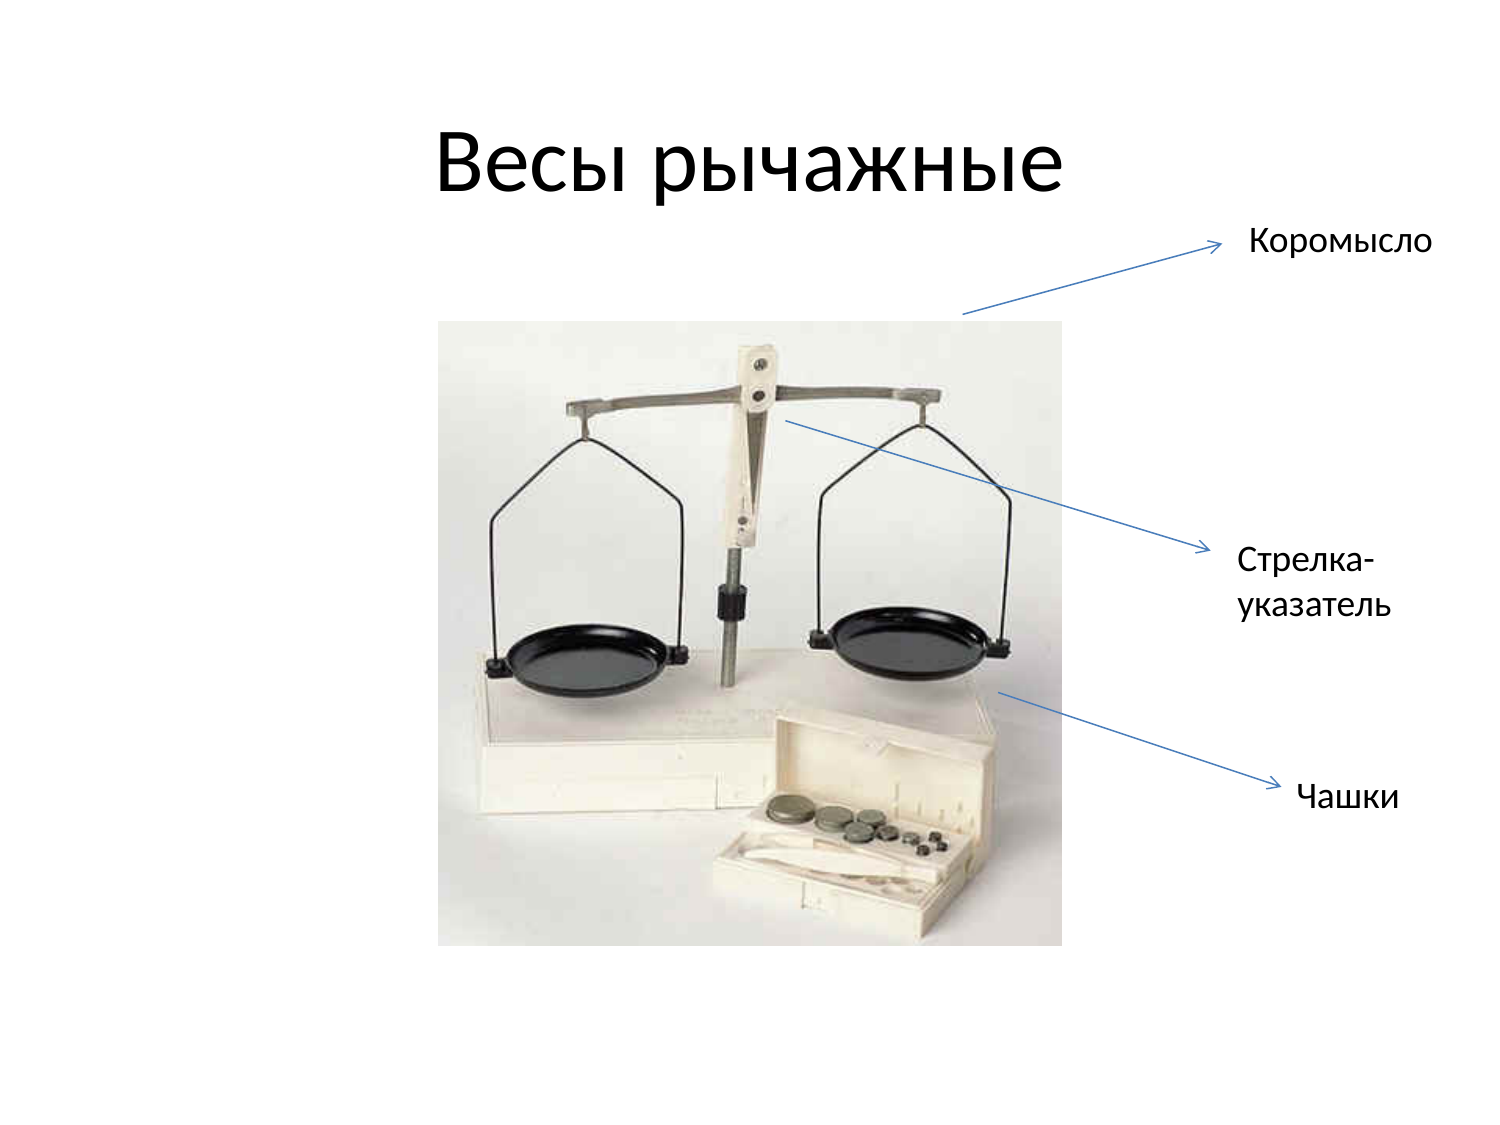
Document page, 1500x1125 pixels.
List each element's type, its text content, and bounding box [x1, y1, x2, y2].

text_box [785, 420, 1211, 551]
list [438, 321, 1062, 946]
text_box Чашки [1281, 763, 1435, 823]
title Весы рычажные [75, 54, 1425, 256]
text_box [962, 243, 1223, 315]
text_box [997, 692, 1282, 788]
text_box Стрелка-указатель [1222, 527, 1500, 632]
text_box Коромысло [1234, 208, 1500, 268]
